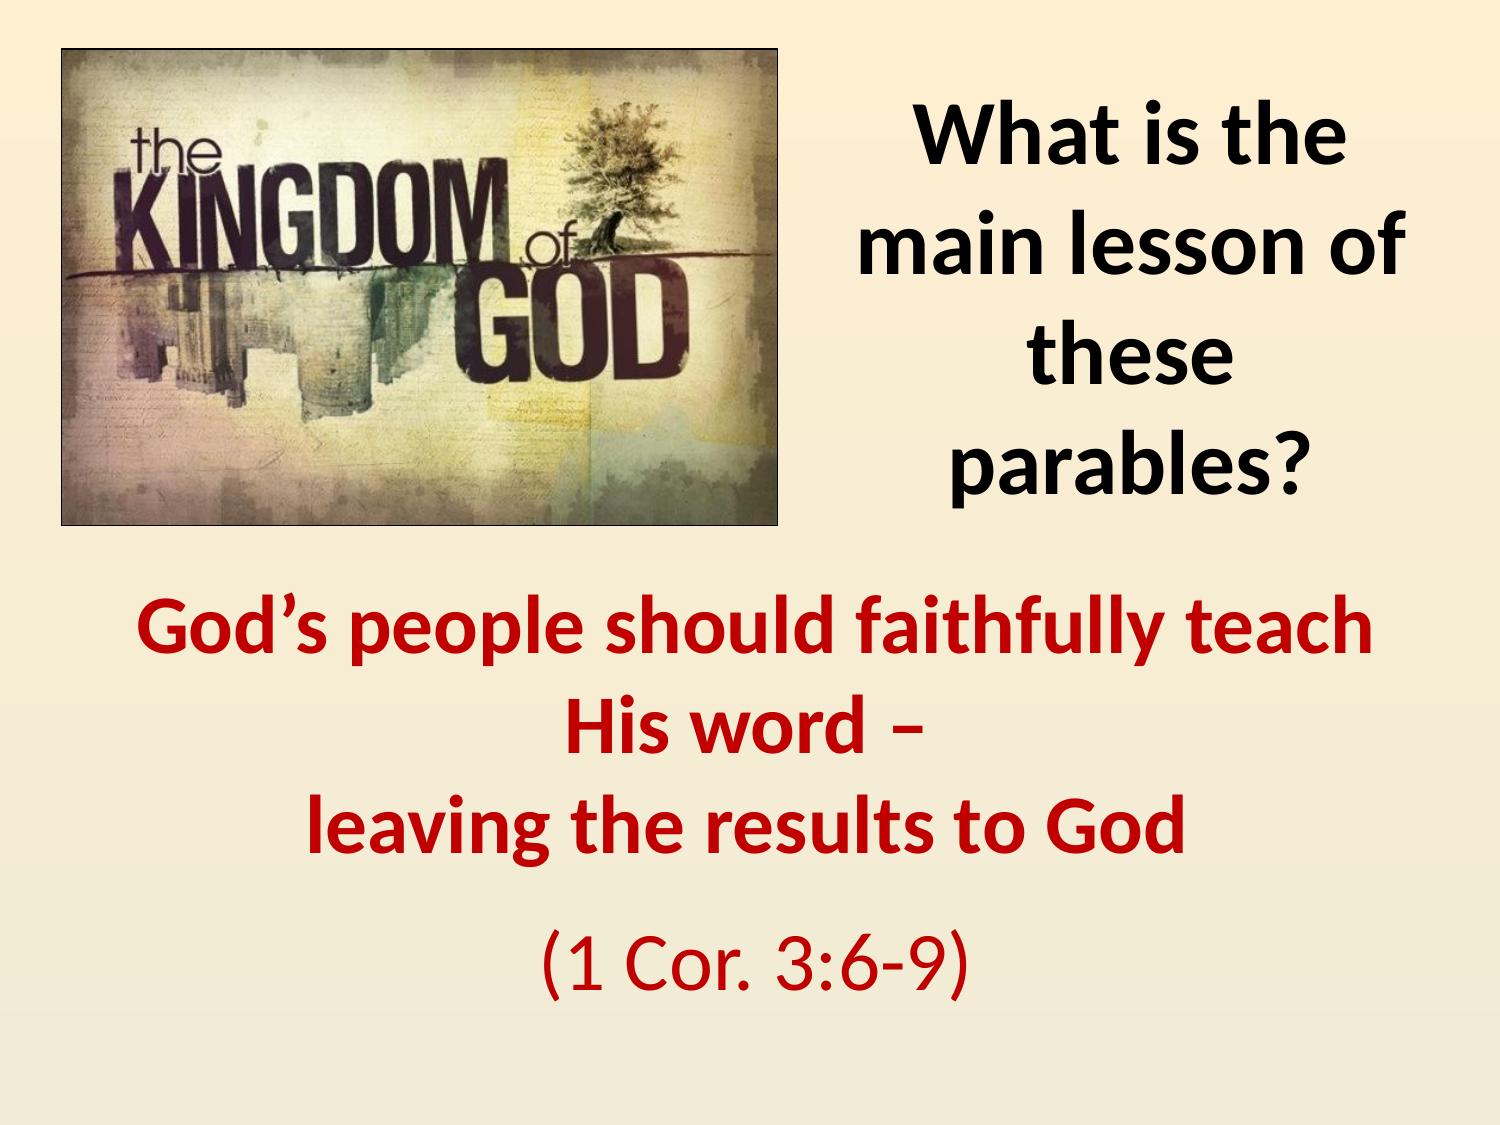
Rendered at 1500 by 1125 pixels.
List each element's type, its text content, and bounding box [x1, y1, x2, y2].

picture [62, 49, 777, 526]
text_box What is the main lesson of these parables? [824, 65, 1438, 521]
text_box God’s people should faithfully teach His word – leaving the results to God (1 Cor. 3:6-9) [112, 562, 1400, 1015]
